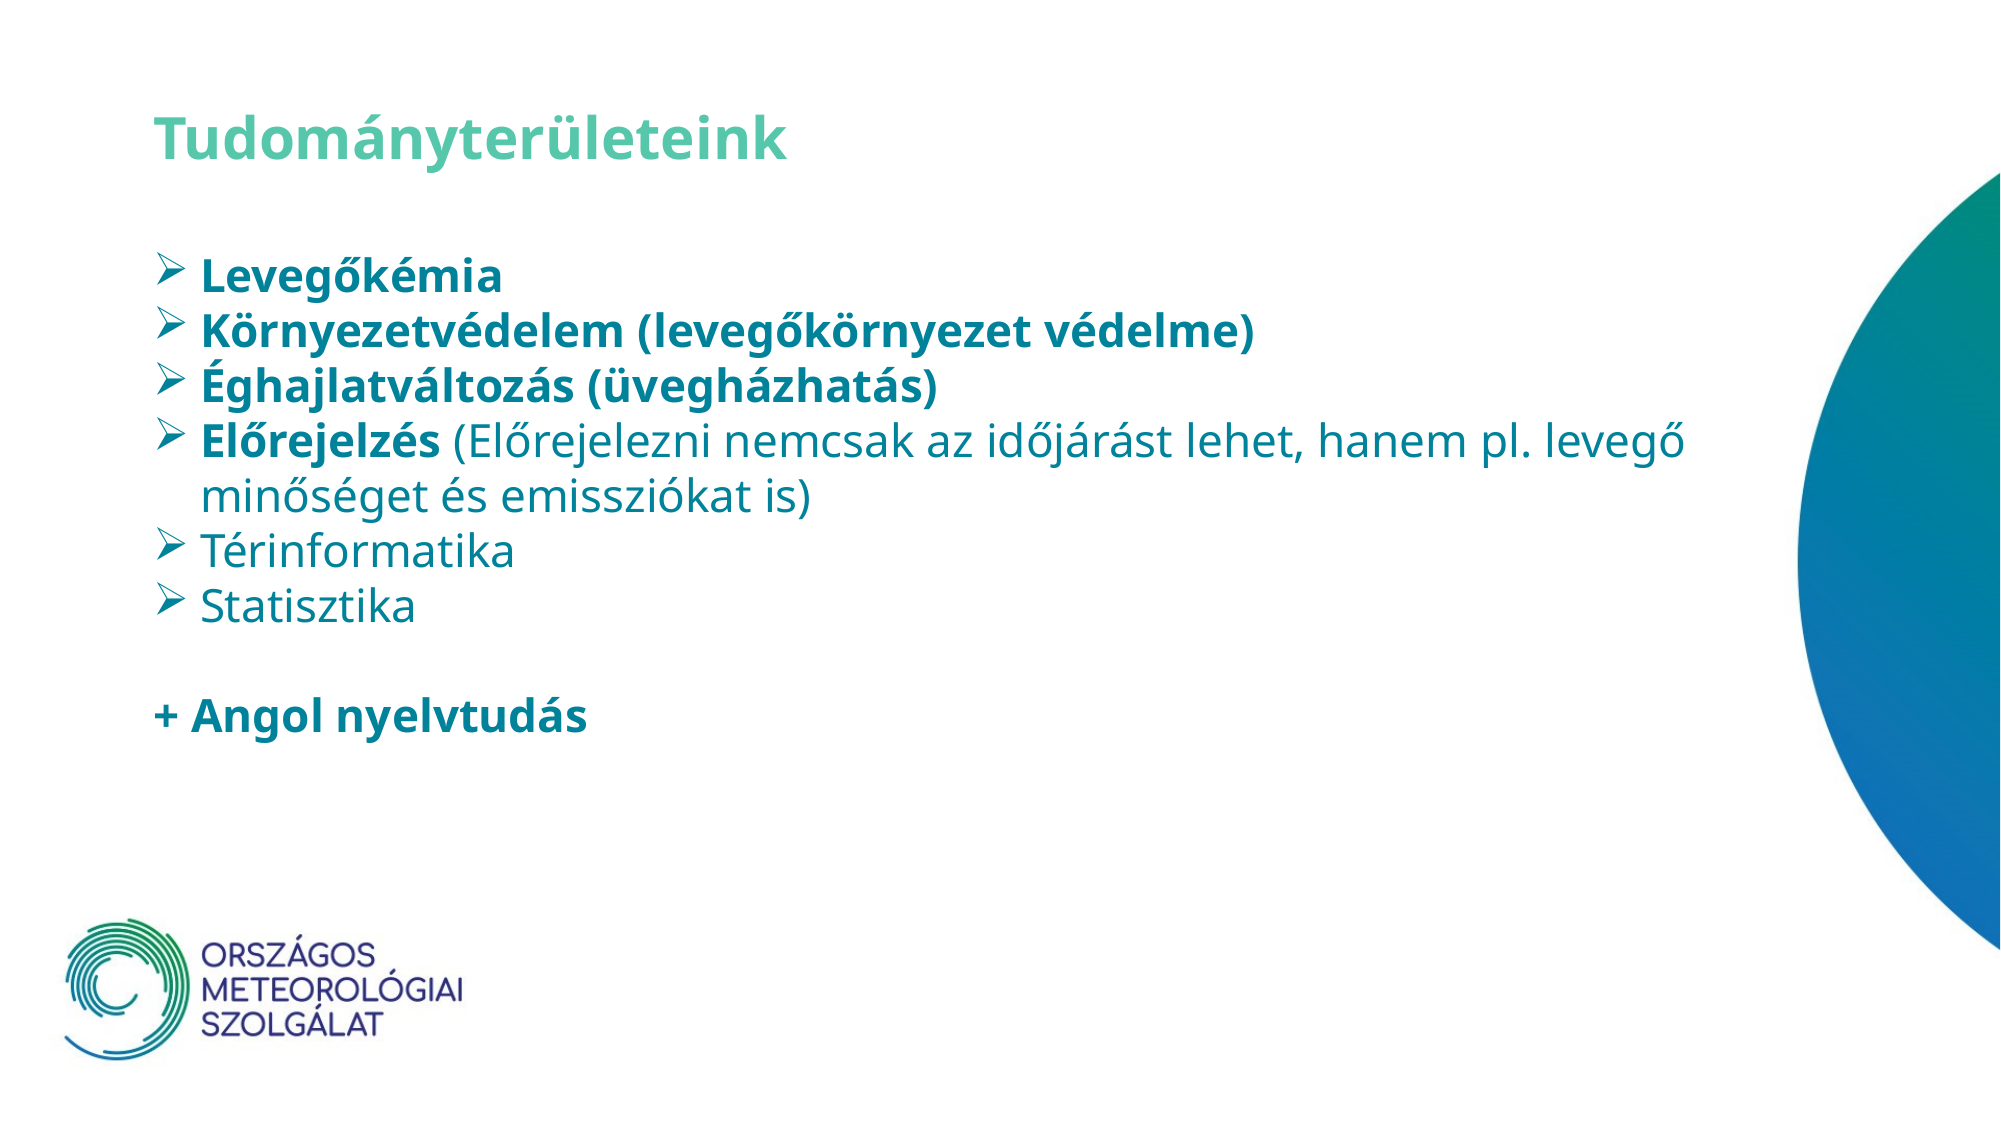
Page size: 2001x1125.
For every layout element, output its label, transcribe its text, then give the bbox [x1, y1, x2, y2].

picture [0, 0, 2001, 1125]
text_box Tudományterületeink [138, 94, 1722, 179]
text_box Levegőkémia Környezetvédelem (levegőkörnyezet védelme) Éghajlatváltozás (üvegházhatás) Előrejelzés (Előrejelezni nemcsak az időjárást lehet, hanem pl. levegő minőséget és emissziókat is) Térinformatika Statisztika + Angol nyelvtudás [138, 239, 1802, 749]
